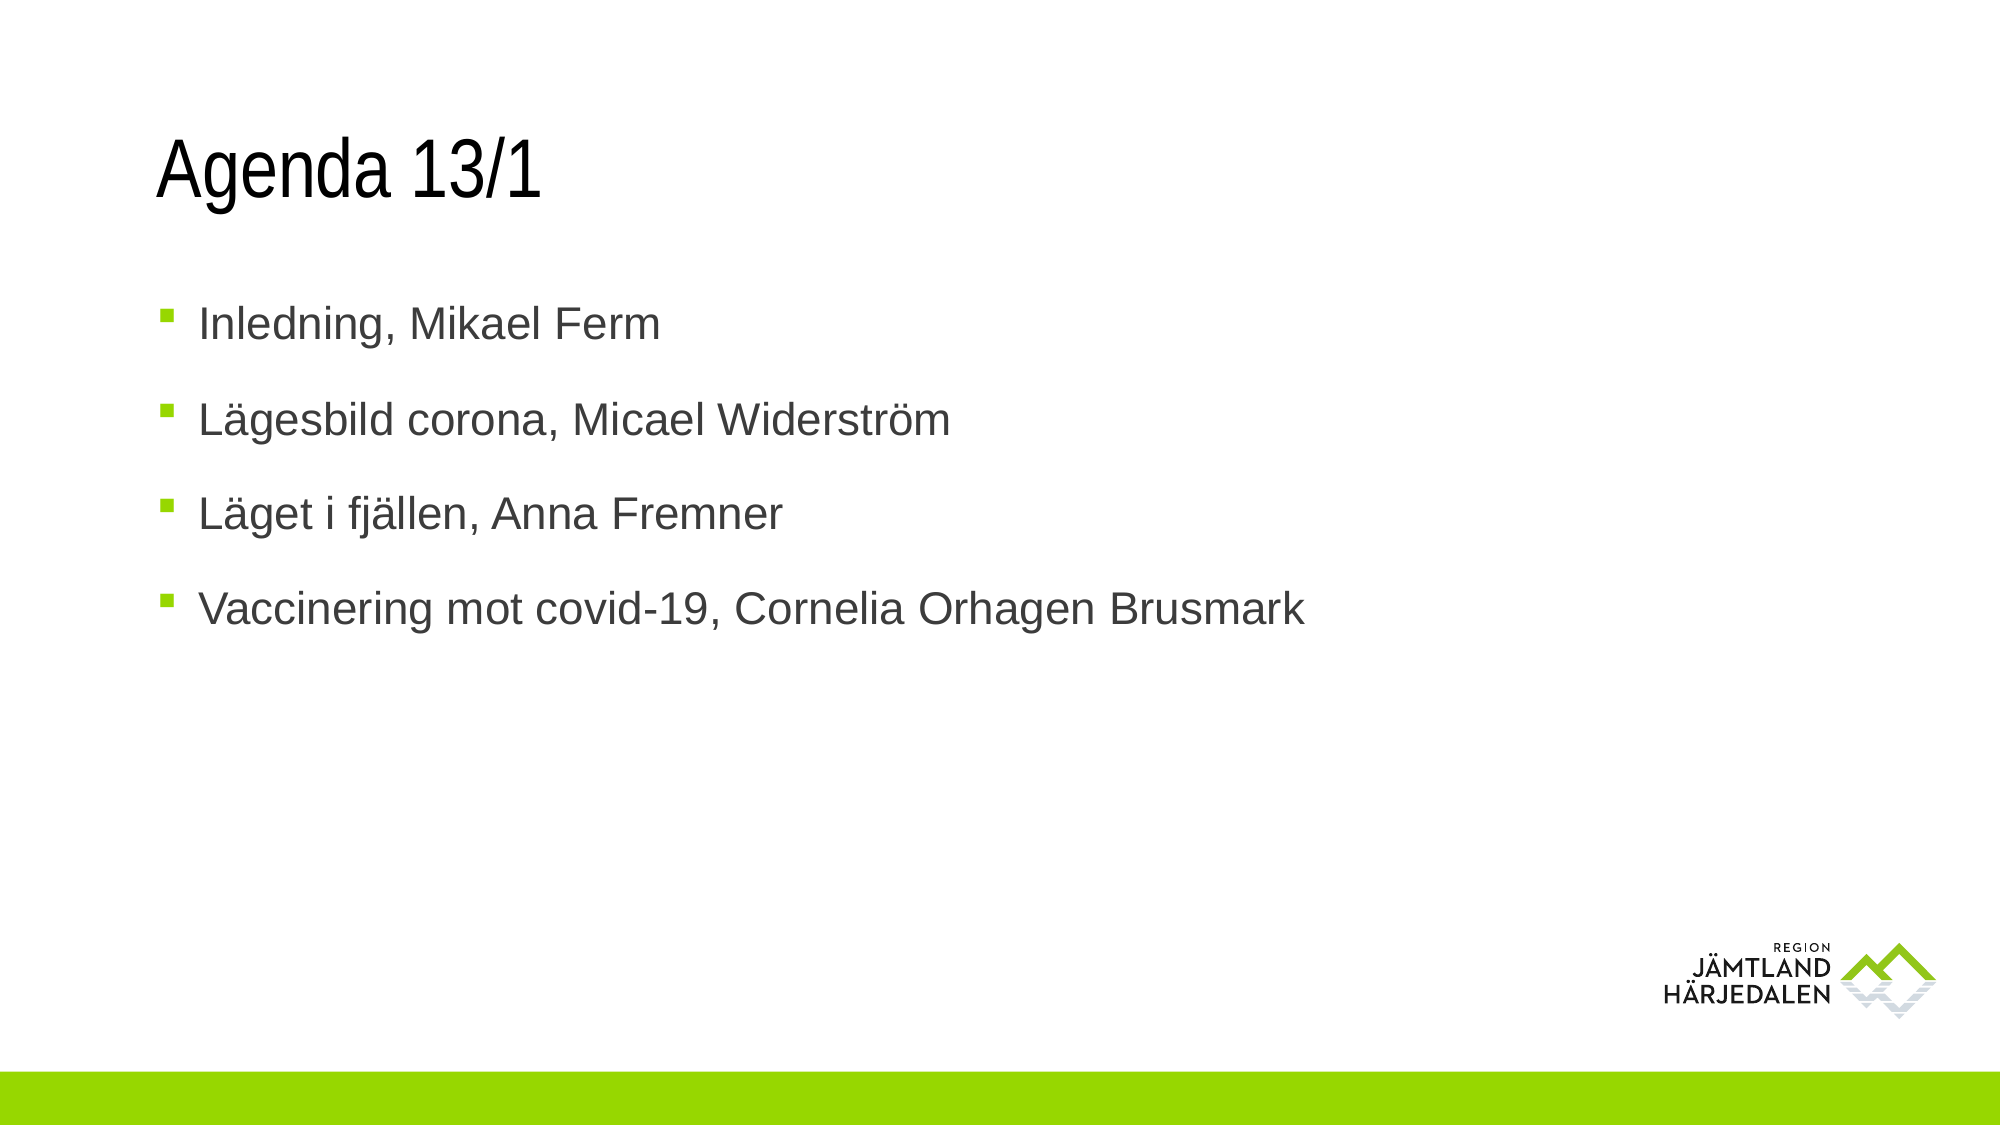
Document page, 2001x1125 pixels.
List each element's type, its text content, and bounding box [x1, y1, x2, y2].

list Inledning, Mikael Ferm Lägesbild corona, Micael Widerström Läget i fjällen, Anna Fremner Vaccinering mot covid-19, Cornelia Orhagen Brusmark [141, 281, 1859, 1042]
title Agenda 13/1 [141, 118, 1859, 225]
